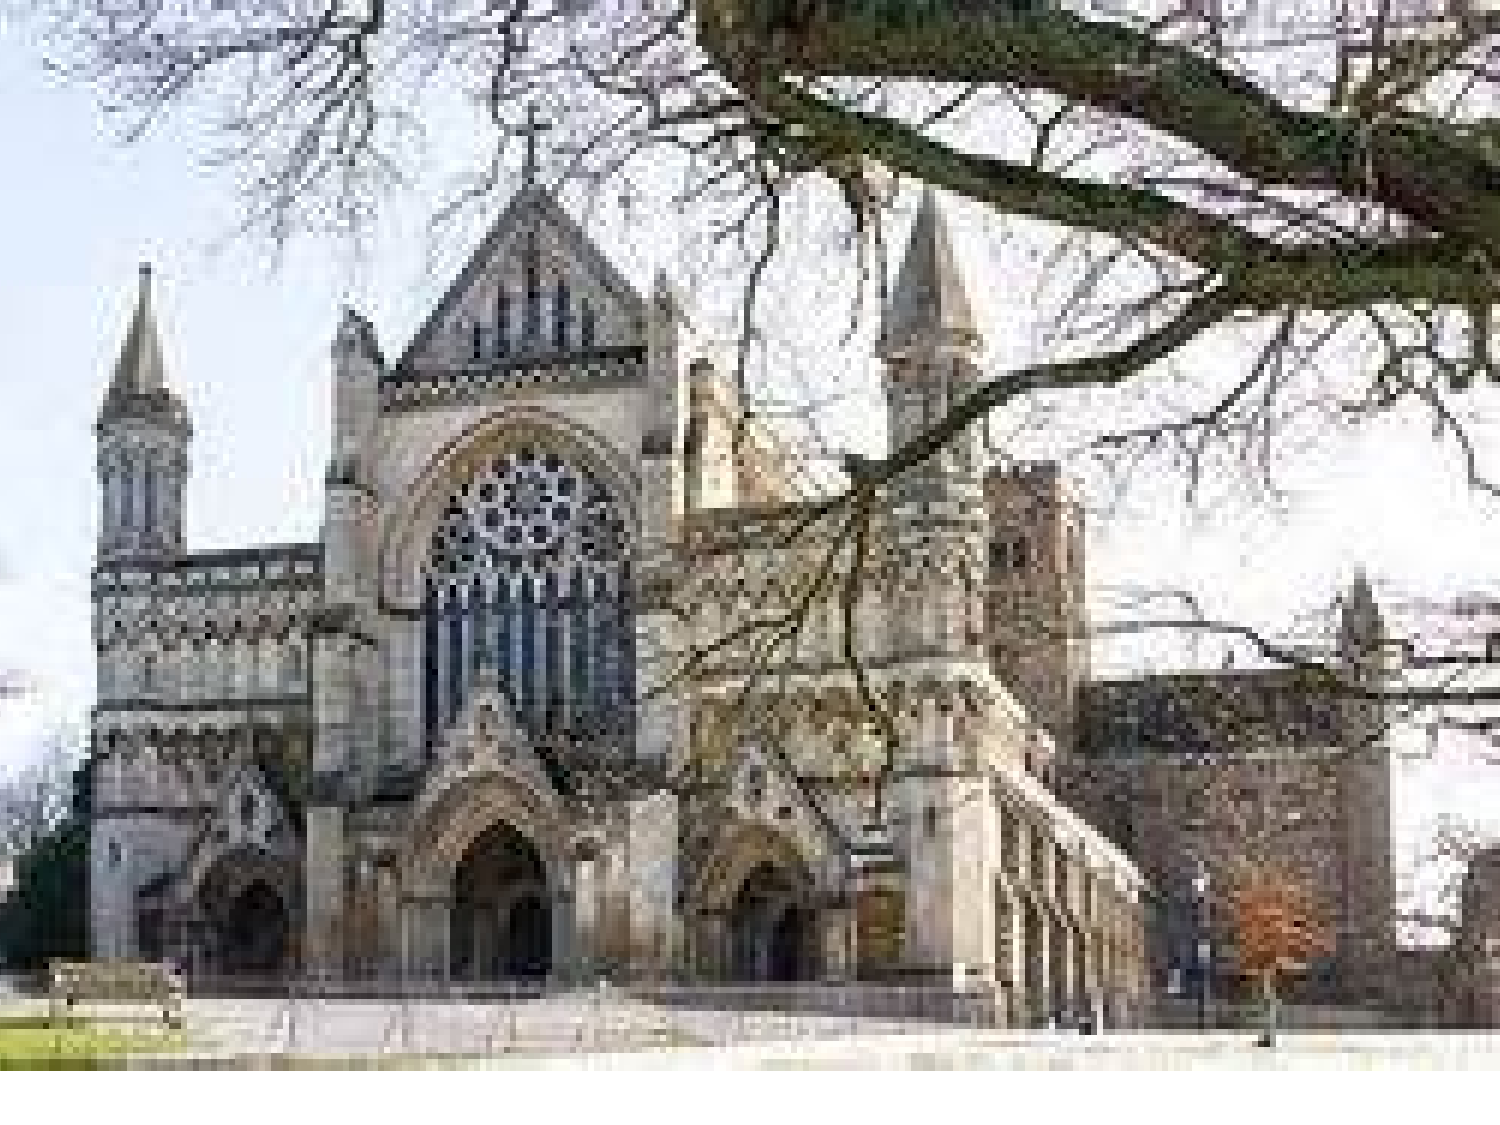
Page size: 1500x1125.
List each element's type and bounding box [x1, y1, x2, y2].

list [0, 0, 1500, 1071]
